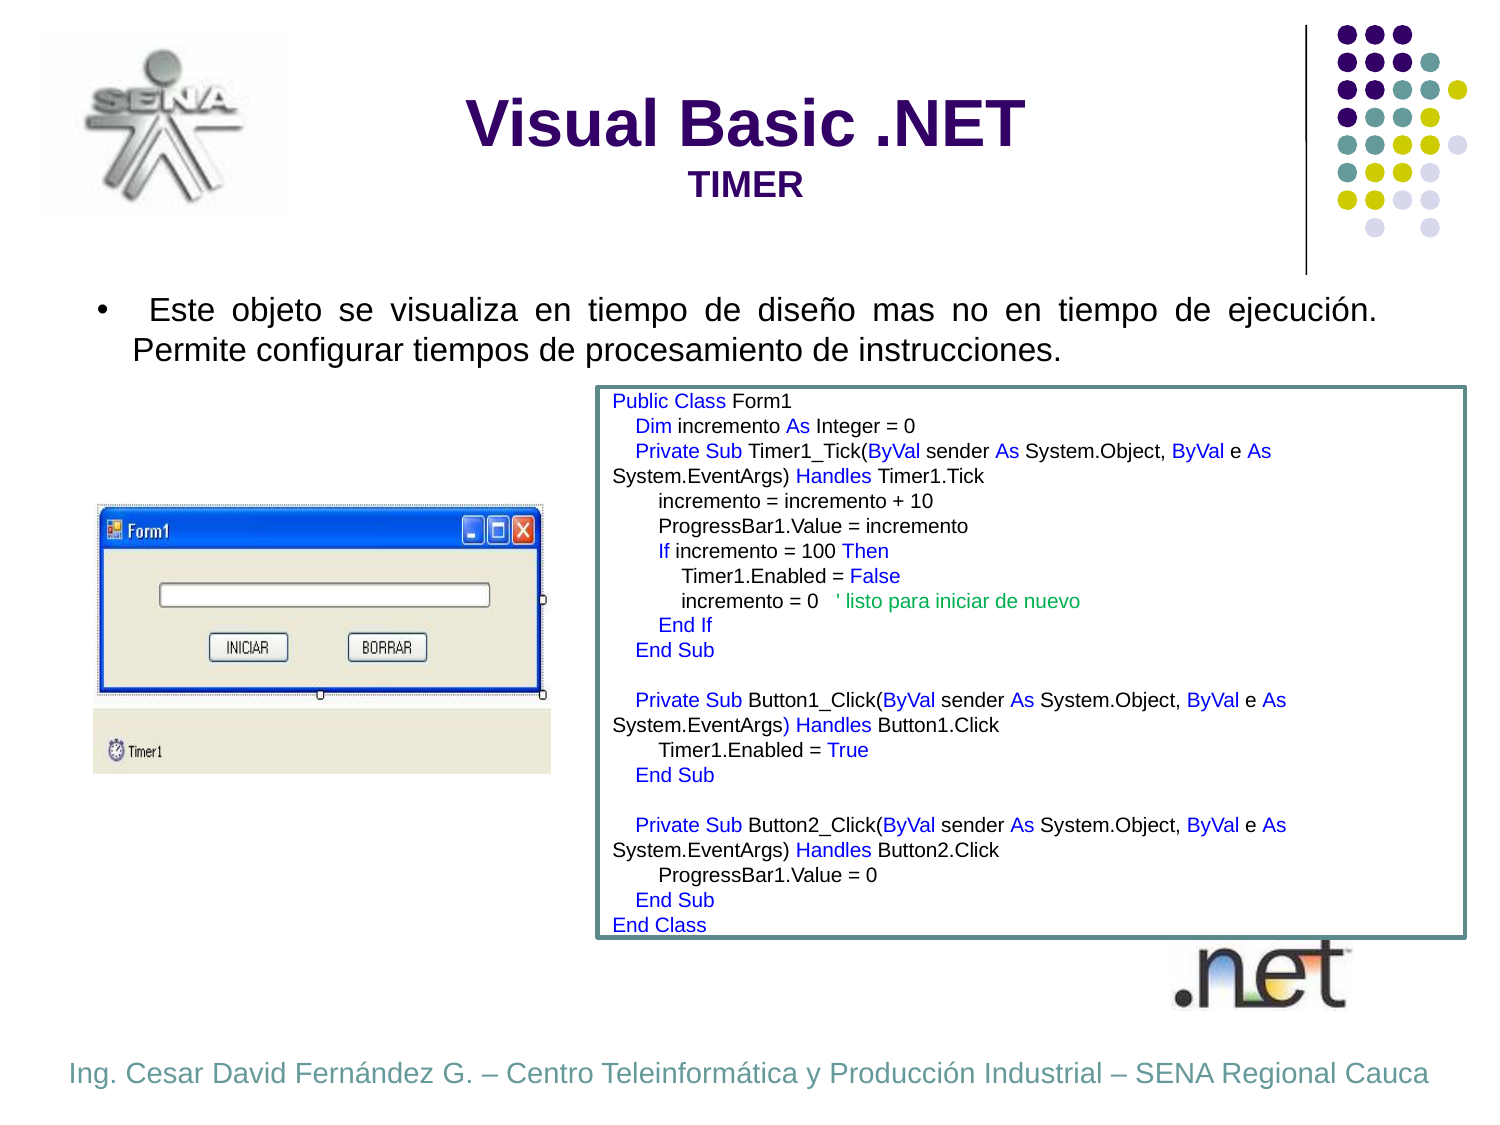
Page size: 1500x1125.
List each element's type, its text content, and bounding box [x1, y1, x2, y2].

title Visual Basic .NET TIMER [234, 0, 1258, 213]
text_box Este objeto se visualiza en tiempo de diseño mas no en tiempo de ejecución. Permite configurar tiempos de procesamiento de instrucciones. [82, 281, 1395, 376]
text_box Public Class Form1 Dim incremento As Integer = 0 Private Sub Timer1_Tick(ByVal sender As System.Object, ByVal e As System.EventArgs) Handles Timer1.Tick incremento = incremento + 10 ProgressBar1.Value = incremento If incremento = 100 Then Timer1.Enabled = False incremento = 0 ' listo para iniciar de nuevo End If End Sub Private Sub Button1_Click(ByVal sender As System.Object, ByVal e As System.EventArgs) Handles Button1.Click Timer1.Enabled = True End Sub Private Sub Button2_Click(ByVal sender As System.Object, ByVal e As System.EventArgs) Handles Button2.Click ProgressBar1.Value = 0 End Sub End Class [595, 385, 1467, 940]
picture [93, 503, 551, 774]
picture [41, 30, 290, 217]
picture [1171, 913, 1354, 1012]
